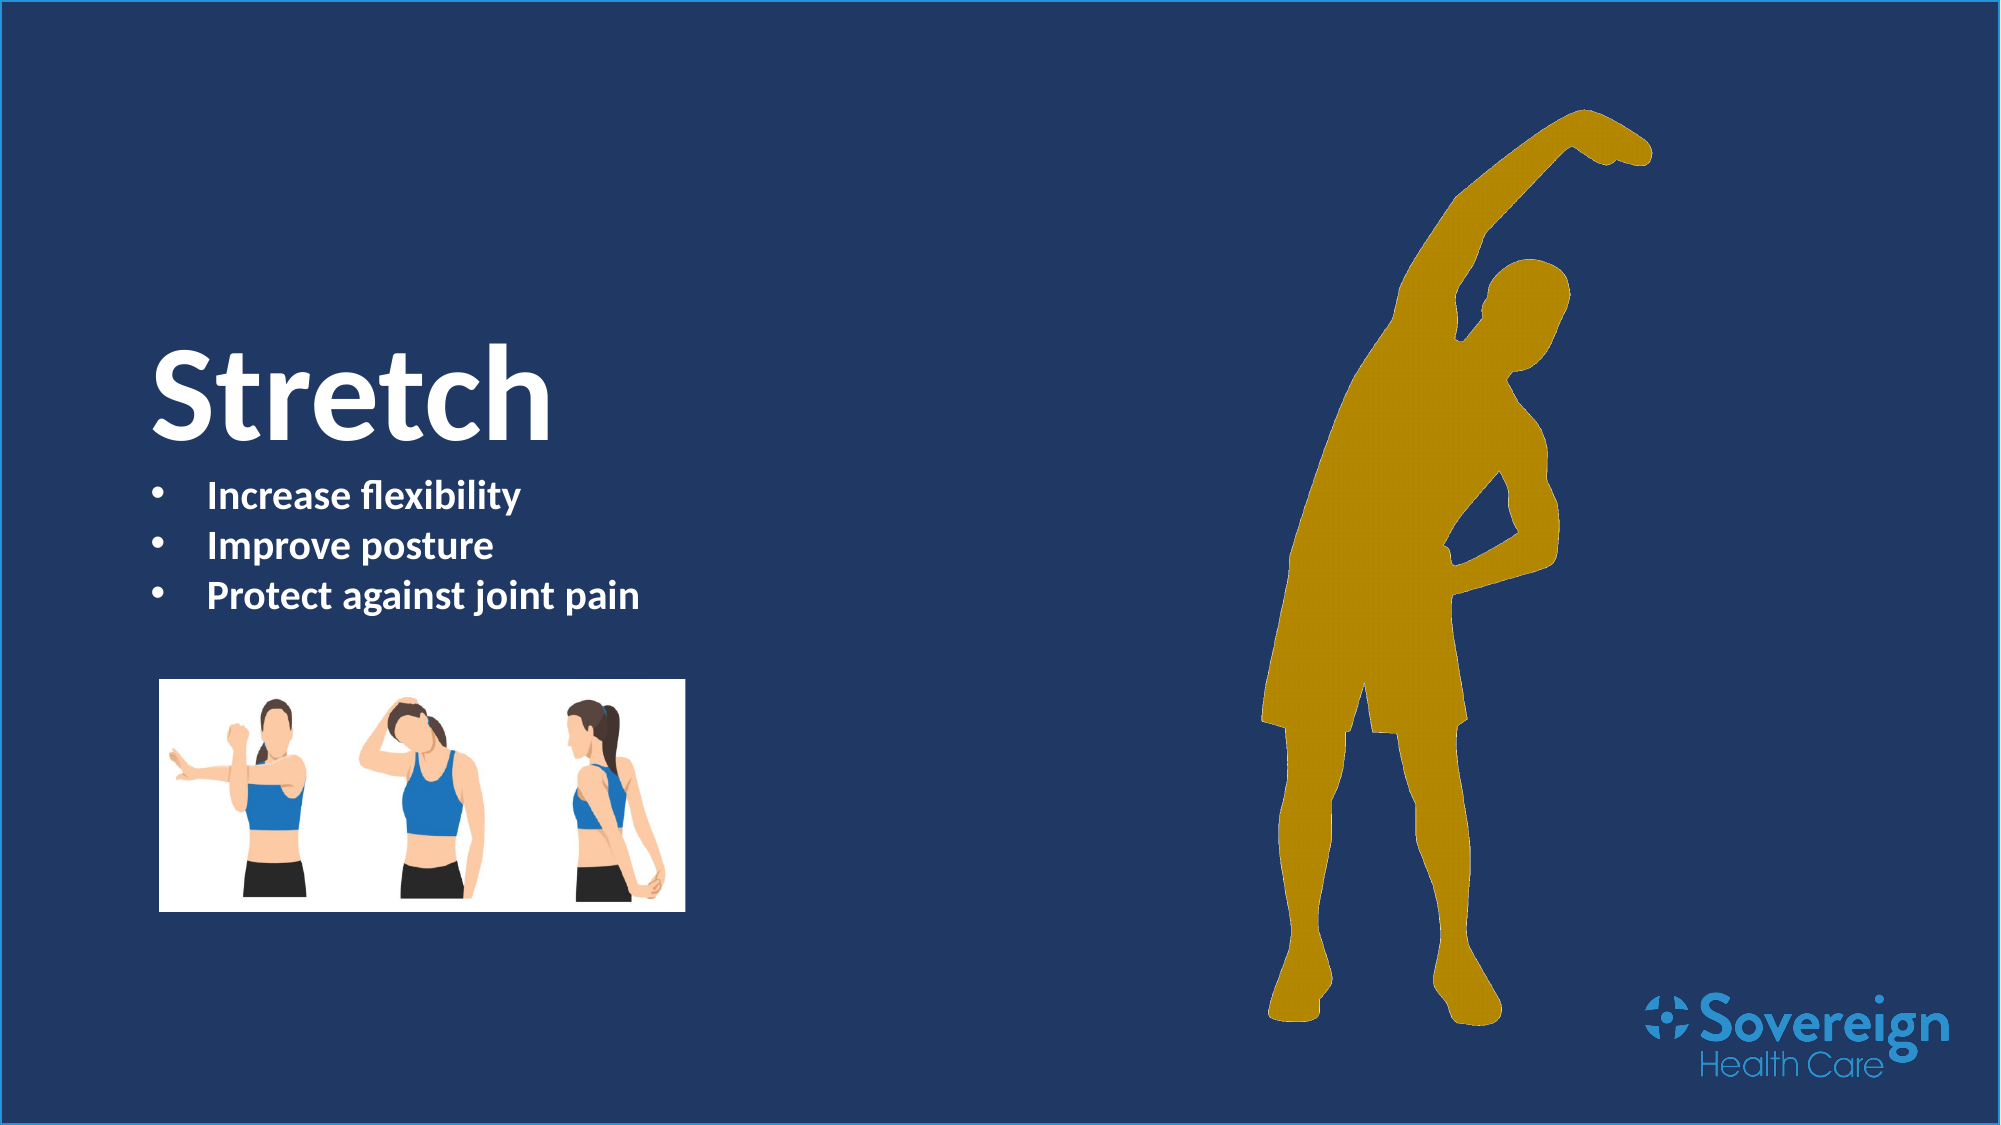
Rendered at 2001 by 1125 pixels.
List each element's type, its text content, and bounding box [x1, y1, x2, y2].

picture [946, 3, 1953, 1125]
text_box Stretch Increase flexibility Improve posture Protect against joint pain [135, 295, 902, 776]
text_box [159, 679, 686, 912]
